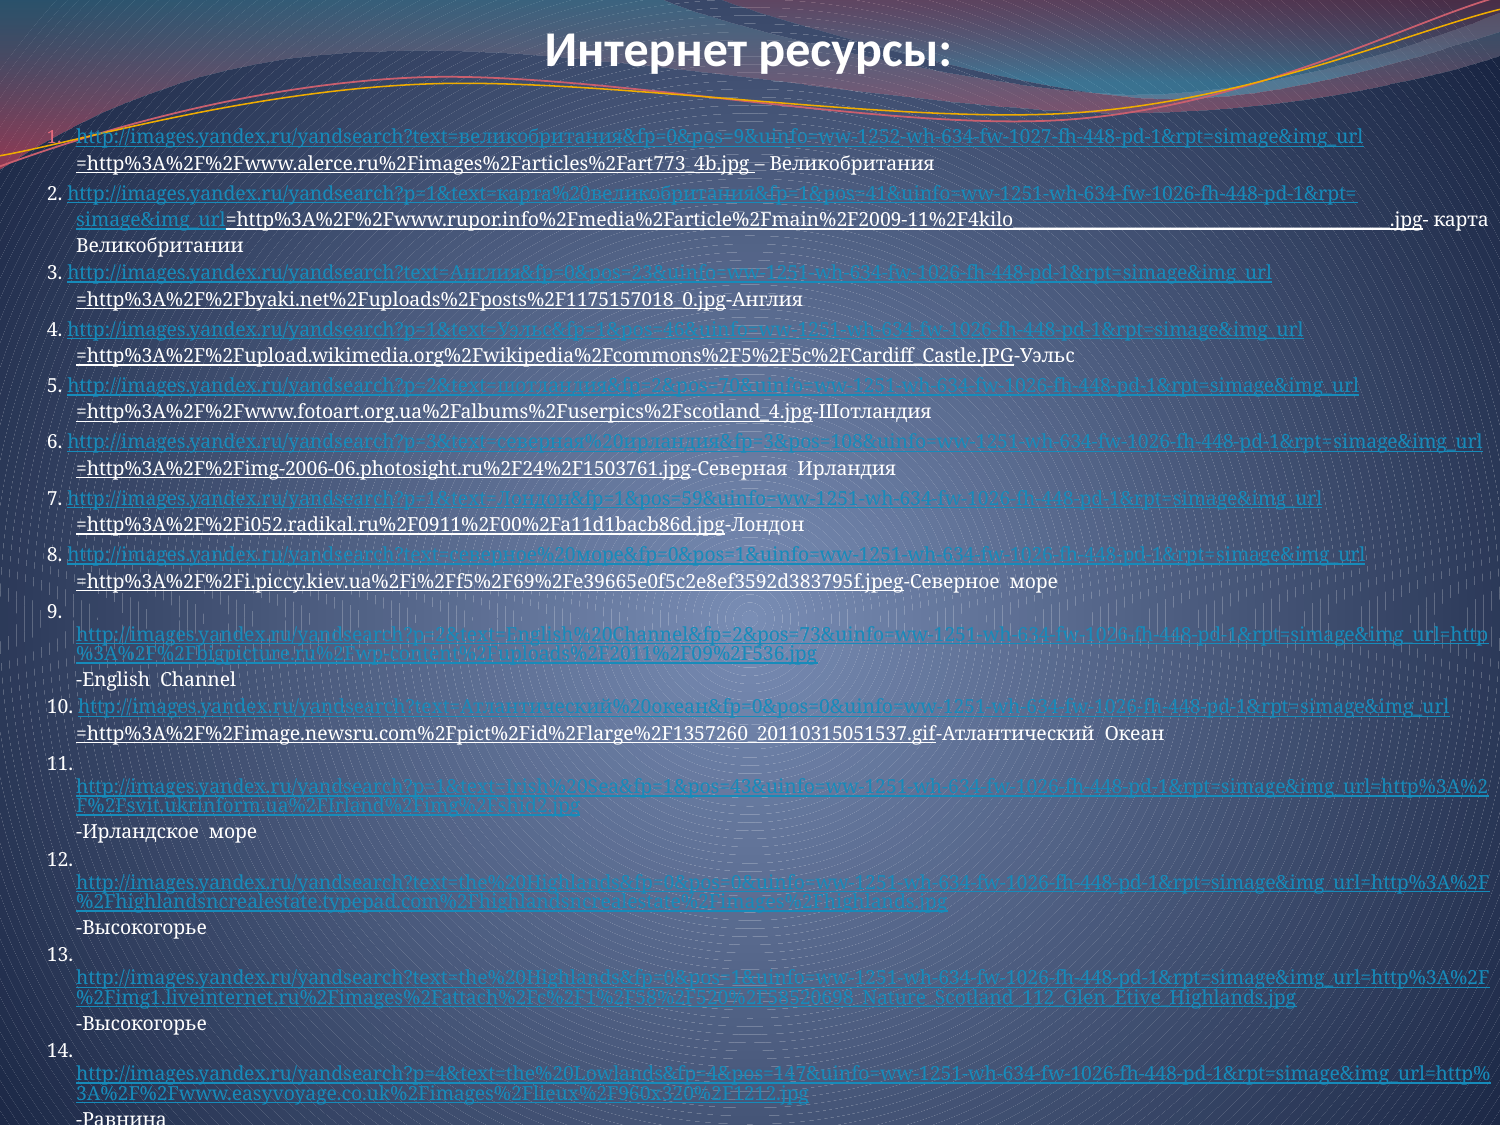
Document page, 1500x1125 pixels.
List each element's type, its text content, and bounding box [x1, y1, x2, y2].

subtitle http://images.yandex.ru/yandsearch?text=великобритания&fp=0&pos=9&uinfo=ww-1252-wh-634-fw-1027-fh-448-pd-1&rpt=simage&img_url=http%3A%2F%2Fwww.alerce.ru%2Fimages%2Farticles%2Fart773_4b.jpg – Великобритания 2. http://images.yandex.ru/yandsearch?p=1&text=карта%20великобритания&fp=1&pos=41&uinfo=ww-1251-wh-634-fw-1026-fh-448-pd-1&rpt=simage&img_url=http%3A%2F%2Fwww.rupor.info%2Fmedia%2Farticle%2Fmain%2F2009-11%2F4kilo___________________________________________.jpg- карта Великобритании 3. http://images.yandex.ru/yandsearch?text=Англия&fp=0&pos=23&uinfo=ww-1251-wh-634-fw-1026-fh-448-pd-1&rpt=simage&img_url=http%3A%2F%2Fbyaki.net%2Fuploads%2Fposts%2F1175157018_0.jpg-Англия 4. http://images.yandex.ru/yandsearch?p=1&text=Уэльс&fp=1&pos=46&uinfo=ww-1251-wh-634-fw-1026-fh-448-pd-1&rpt=simage&img_url=http%3A%2F%2Fupload.wikimedia.org%2Fwikipedia%2Fcommons%2F5%2F5c%2FCardiff_Castle.JPG-Уэльс 5. http://images.yandex.ru/yandsearch?p=2&text=шотландия&fp=2&pos=70&uinfo=ww-1251-wh-634-fw-1026-fh-448-pd-1&rpt=simage&img_url=http%3A%2F%2Fwww.fotoart.org.ua%2Falbums%2Fuserpics%2Fscotland_4.jpg-Шотландия 6. http://images.yandex.ru/yandsearch?p=3&text=северная%20ирландия&fp=3&pos=108&uinfo=ww-1251-wh-634-fw-1026-fh-448-pd-1&rpt=simage&img_url=http%3A%2F%2Fimg-2006-06.photosight.ru%2F24%2F1503761.jpg-Северная Ирландия 7. http://images.yandex.ru/yandsearch?p=1&text=Лондон&fp=1&pos=59&uinfo=ww-1251-wh-634-fw-1026-fh-448-pd-1&rpt=simage&img_url=http%3A%2F%2Fi052.radikal.ru%2F0911%2F00%2Fa11d1bacb86d.jpg-Лондон 8. http://images.yandex.ru/yandsearch?text=северное%20море&fp=0&pos=1&uinfo=ww-1251-wh-634-fw-1026-fh-448-pd-1&rpt=simage&img_url=http%3A%2F%2Fi.piccy.kiev.ua%2Fi%2Ff5%2F69%2Fe39665e0f5c2e8ef3592d383795f.jpeg-Северное море 9. http://images.yandex.ru/yandsearch?p=2&text=English%20Channel&fp=2&pos=73&uinfo=ww-1251-wh-634-fw-1026-fh-448-pd-1&rpt=simage&img_url=http%3A%2F%2Fbigpicture.ru%2Fwp-content%2Fuploads%2F2011%2F09%2F536.jpg-English Channel 10. http://images.yandex.ru/yandsearch?text=Атлантический%20океан&fp=0&pos=0&uinfo=ww-1251-wh-634-fw-1026-fh-448-pd-1&rpt=simage&img_url=http%3A%2F%2Fimage.newsru.com%2Fpict%2Fid%2Flarge%2F1357260_20110315051537.gif-Атлантический Океан 11. http://images.yandex.ru/yandsearch?p=1&text=Irish%20Sea&fp=1&pos=43&uinfo=ww-1251-wh-634-fw-1026-fh-448-pd-1&rpt=simage&img_url=http%3A%2F%2Fsvit.ukrinform.ua%2FIrland%2Fimg%2Fshid2.jpg-Ирландское море 12. http://images.yandex.ru/yandsearch?text=the%20Highlands&fp=0&pos=0&uinfo=ww-1251-wh-634-fw-1026-fh-448-pd-1&rpt=simage&img_url=http%3A%2F%2Fhighlandsncrealestate.typepad.com%2Fhighlandsncrealestate%2Fimages%2Fhighlands.jpg-Высокогорье 13. http://images.yandex.ru/yandsearch?text=the%20Highlands&fp=0&pos=1&uinfo=ww-1251-wh-634-fw-1026-fh-448-pd-1&rpt=simage&img_url=http%3A%2F%2Fimg1.liveinternet.ru%2Fimages%2Fattach%2Fc%2F1%2F58%2F520%2F58520698_Nature_Scotland_112_Glen_Etive_Highlands.jpg-Высокогорье 14. http://images.yandex.ru/yandsearch?p=4&text=the%20Lowlands&fp=4&pos=147&uinfo=ww-1251-wh-634-fw-1026-fh-448-pd-1&rpt=simage&img_url=http%3A%2F%2Fwww.easyvoyage.co.uk%2Fimages%2Flieux%2F960x320%2F1212.jpg-Равнина 15. http://images.yandex.ru/yandsearch?p=1&text=the%20Lowlands&fp=1&pos=35&uinfo=ww-1251-wh-634-fw-1026-fh-448-pd-1&rpt=simage&img_url=http%3A%2F%2Fdiatrope.com%2FDB%2F5463.jpg-Равнина [46, 117, 1500, 1125]
title Интернет ресурсы: [46, 0, 1454, 77]
